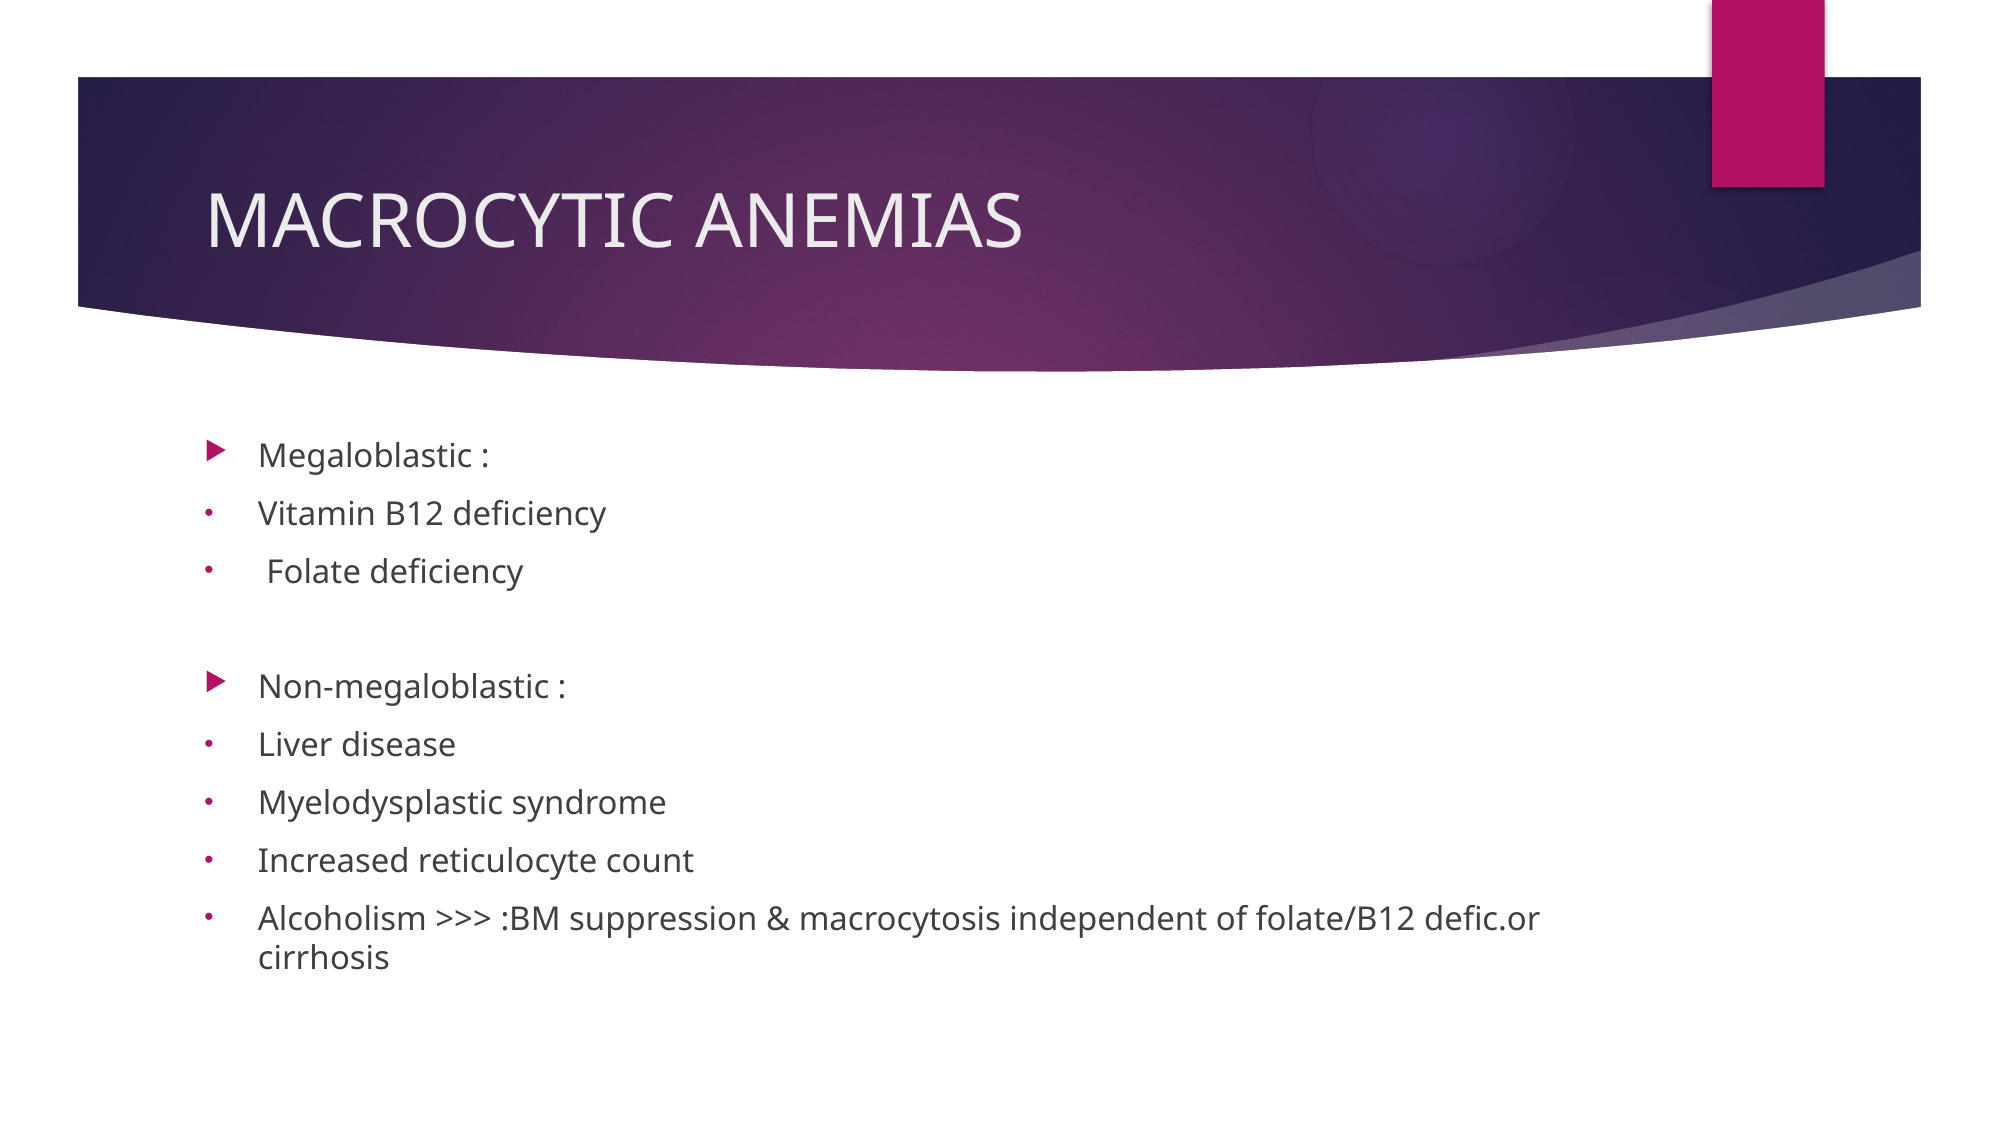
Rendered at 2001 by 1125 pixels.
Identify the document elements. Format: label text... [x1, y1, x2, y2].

title MACROCYTIC ANEMIAS [189, 159, 1627, 276]
list Megaloblastic : Vitamin B12 deficiency Folate deficiency Non-megaloblastic : Liver disease Myelodysplastic syndrome Increased reticulocyte count Alcoholism >>> :BM suppression & macrocytosis independent of folate/B12 defic.or cirrhosis [189, 427, 1638, 988]
